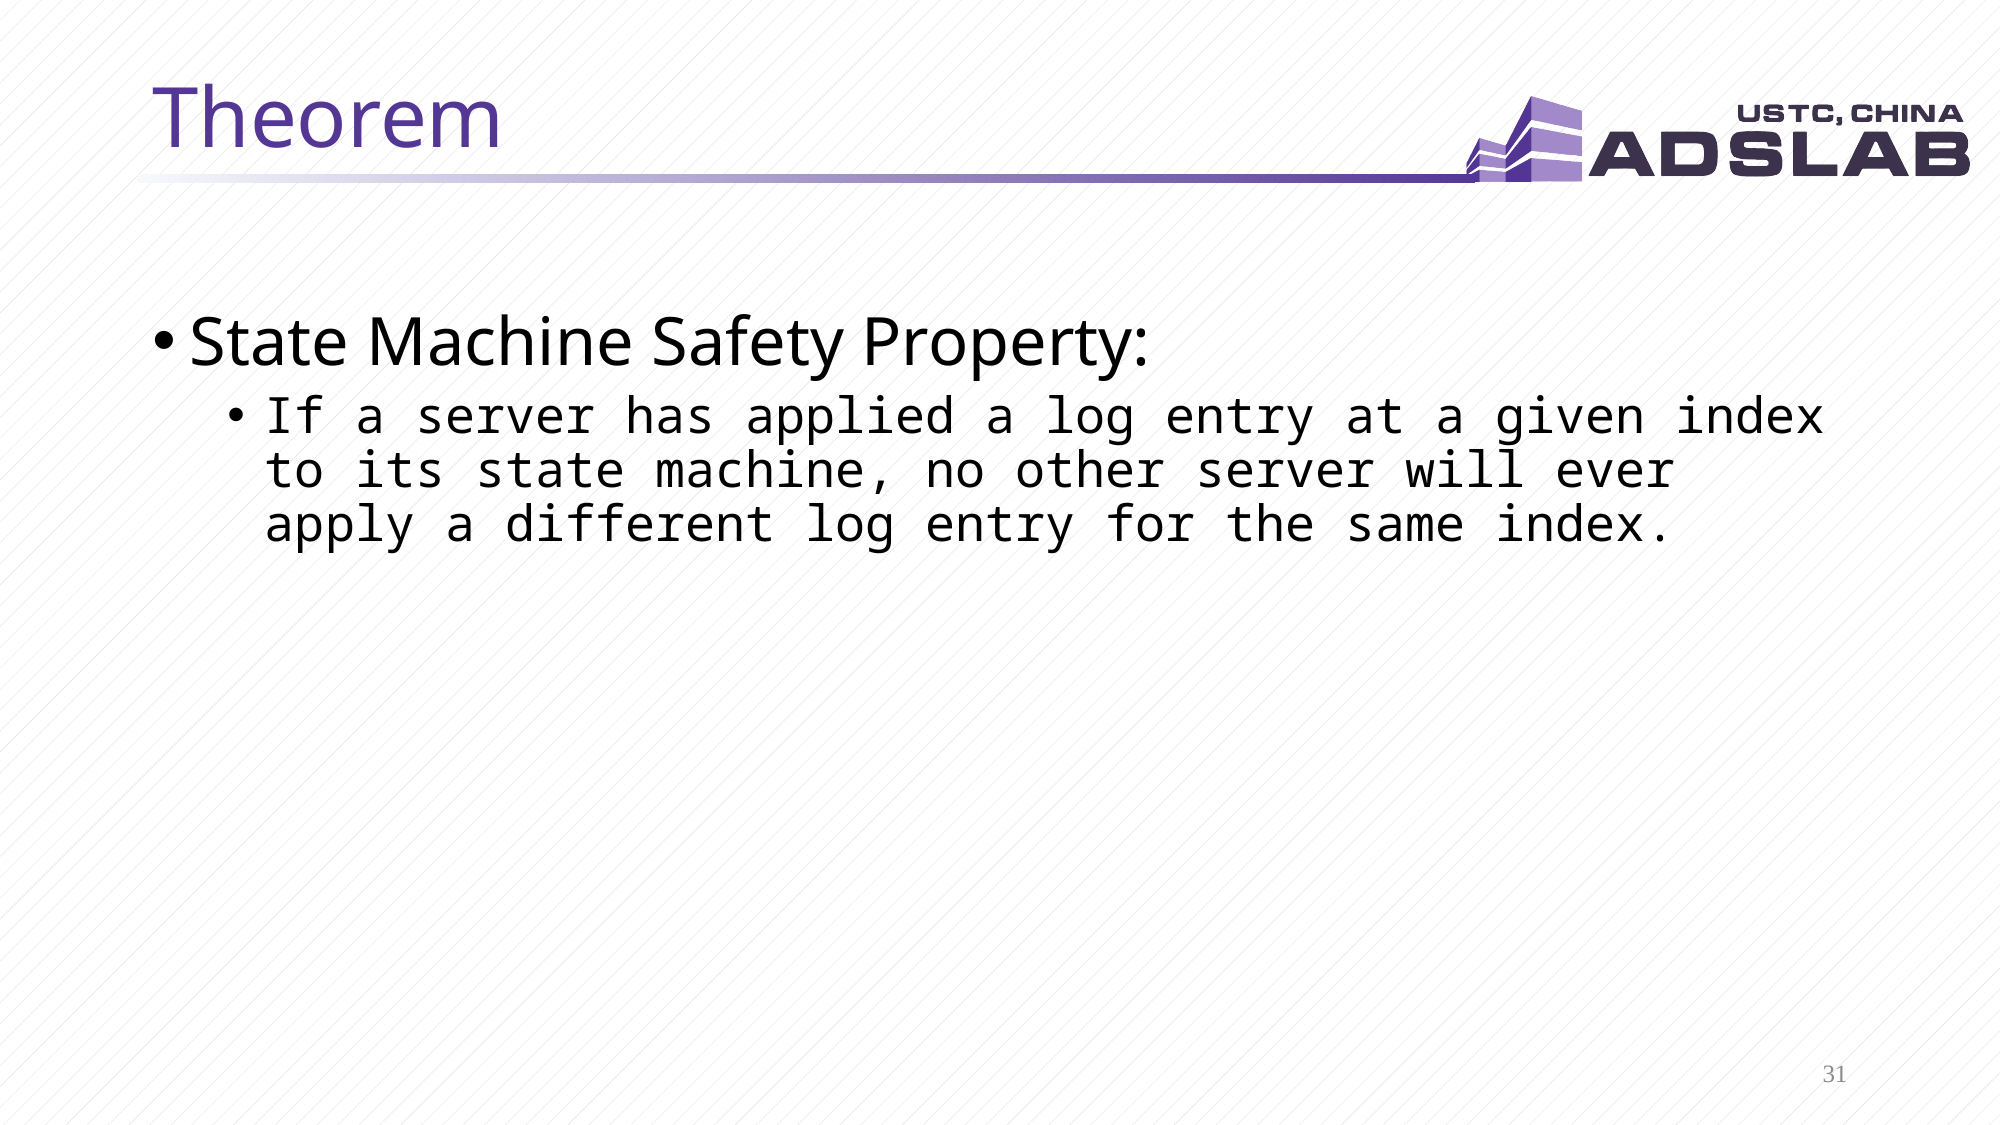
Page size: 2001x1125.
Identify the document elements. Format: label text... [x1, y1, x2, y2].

title Theorem [137, 63, 1863, 177]
list State Machine Safety Property: If a server has applied a log entry at a given index to its state machine, no other server will ever apply a different log entry for the same index. [137, 199, 1863, 1014]
picture [1470, 93, 1976, 183]
